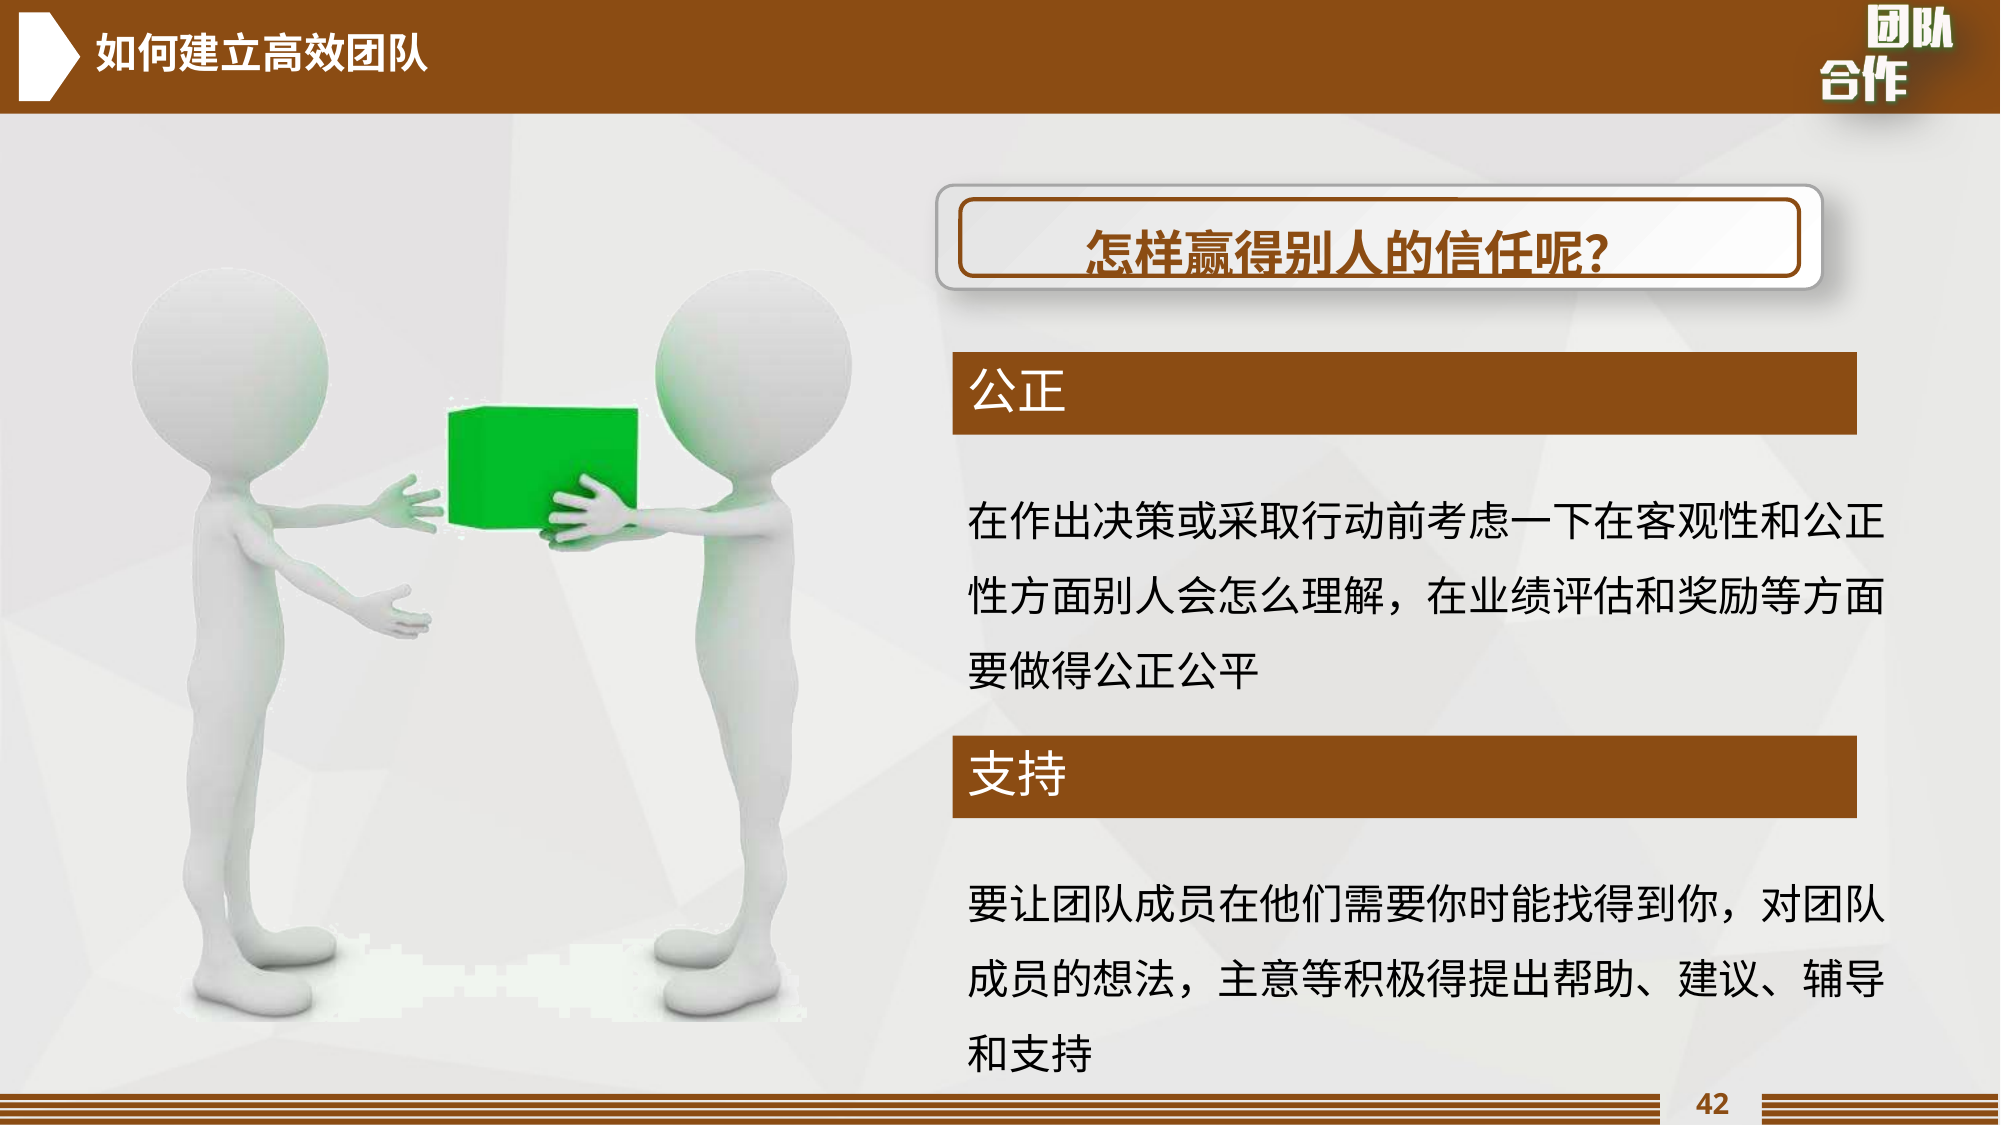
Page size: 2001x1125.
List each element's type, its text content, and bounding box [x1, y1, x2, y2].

slide_number 42 [1668, 1086, 1758, 1125]
text_box 要让团队成员在他们需要你时能找得到你，对团队成员的想法，主意等积极得提出帮助、建议、辅导和支持 [952, 845, 1929, 1086]
text_box 支持 [952, 735, 1857, 819]
text_box 在作出决策或采取行动前考虑一下在客观性和公正性方面别人会怎么理解，在业绩评估和奖励等方面要做得公正公平 [952, 462, 1929, 702]
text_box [936, 184, 1824, 290]
picture [0, 0, 2001, 1125]
list 如何建立高效团队 [80, 18, 813, 89]
text_box 公正 [952, 352, 1857, 435]
picture [1803, 0, 1960, 108]
